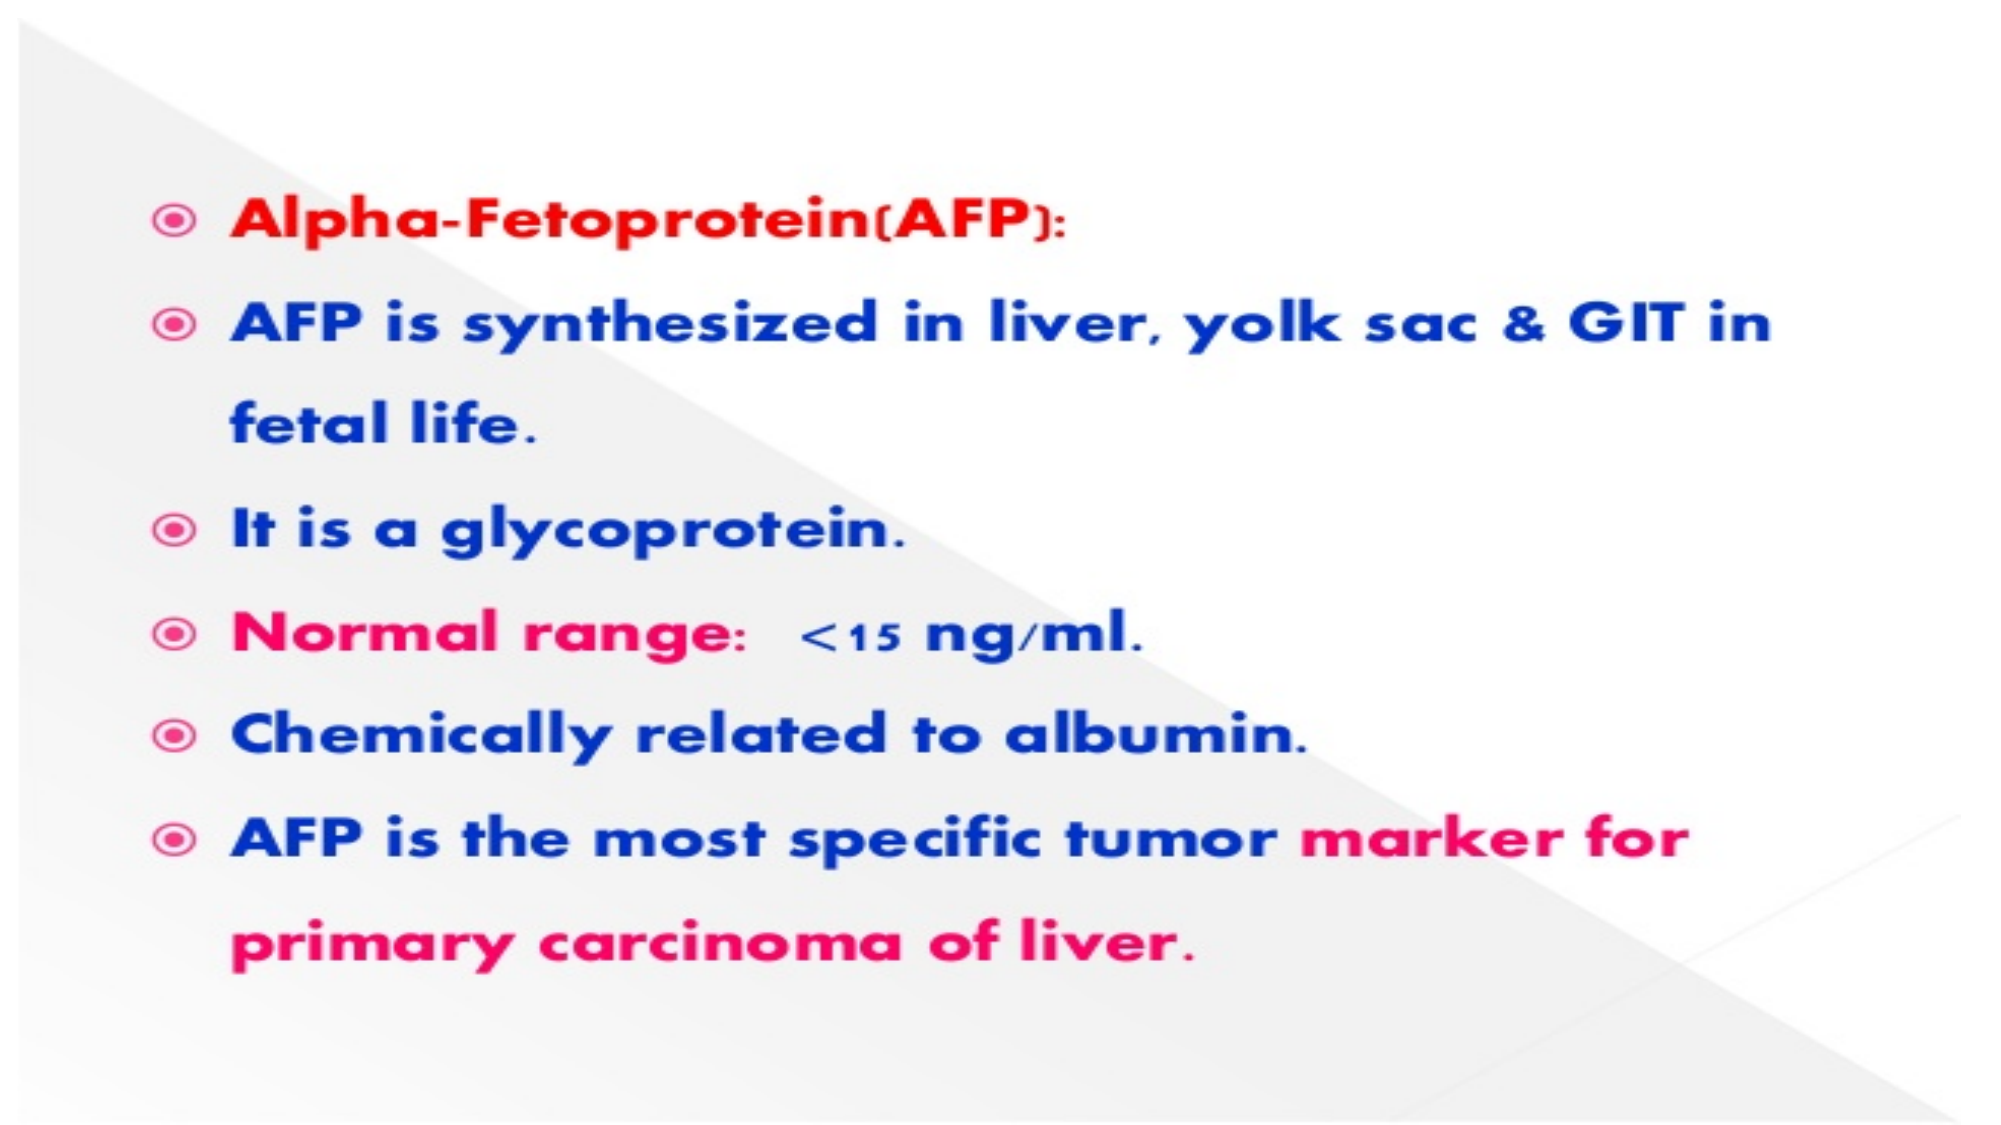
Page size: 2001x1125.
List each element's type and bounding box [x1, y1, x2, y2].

list [17, 18, 1961, 1125]
